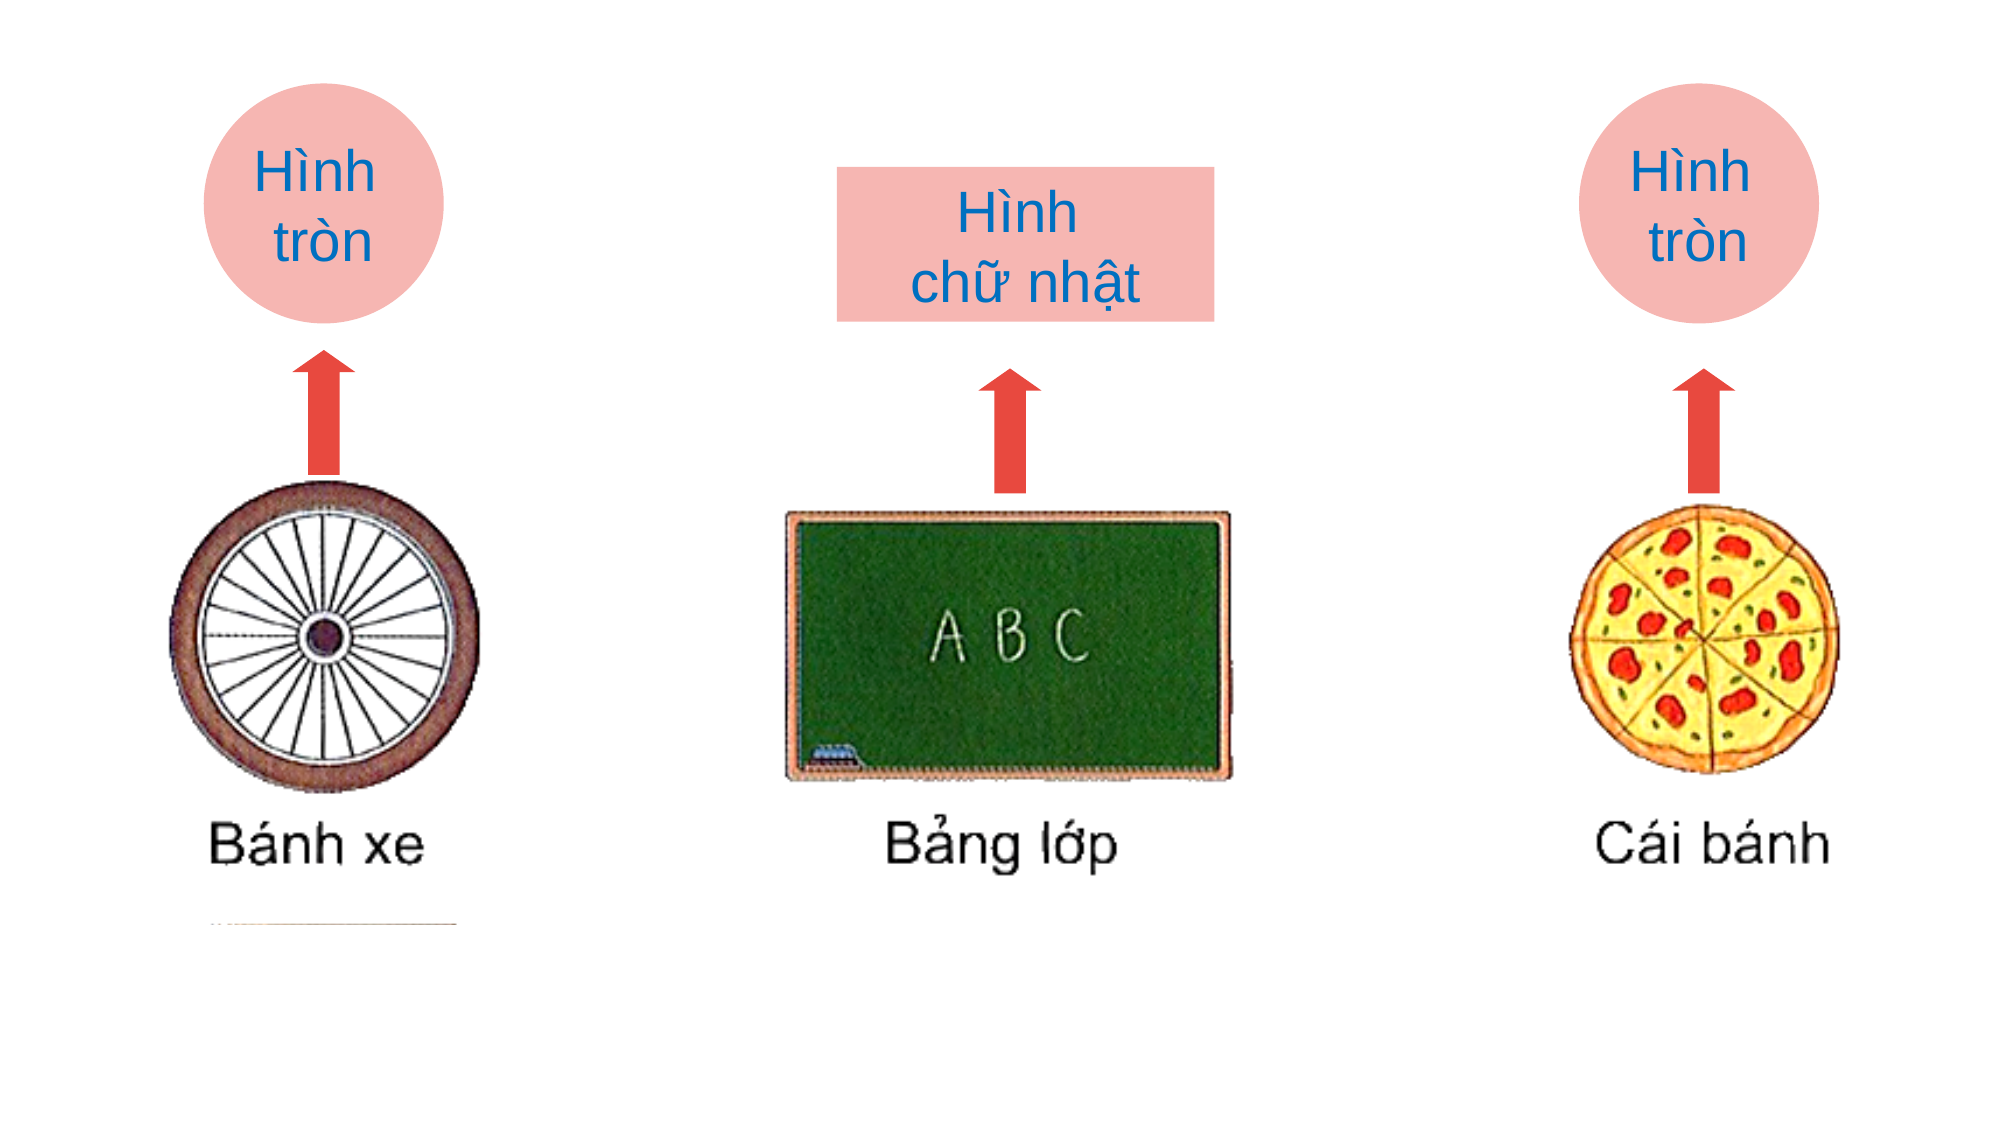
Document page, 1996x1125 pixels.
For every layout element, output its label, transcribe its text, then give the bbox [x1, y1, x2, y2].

text_box Hình tròn [201, 81, 446, 326]
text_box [1641, 399, 1767, 463]
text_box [261, 380, 387, 445]
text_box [947, 399, 1073, 463]
text_box Hình chữ nhật [836, 166, 1215, 322]
text_box Hình tròn [1576, 81, 1822, 326]
picture [146, 474, 1877, 926]
